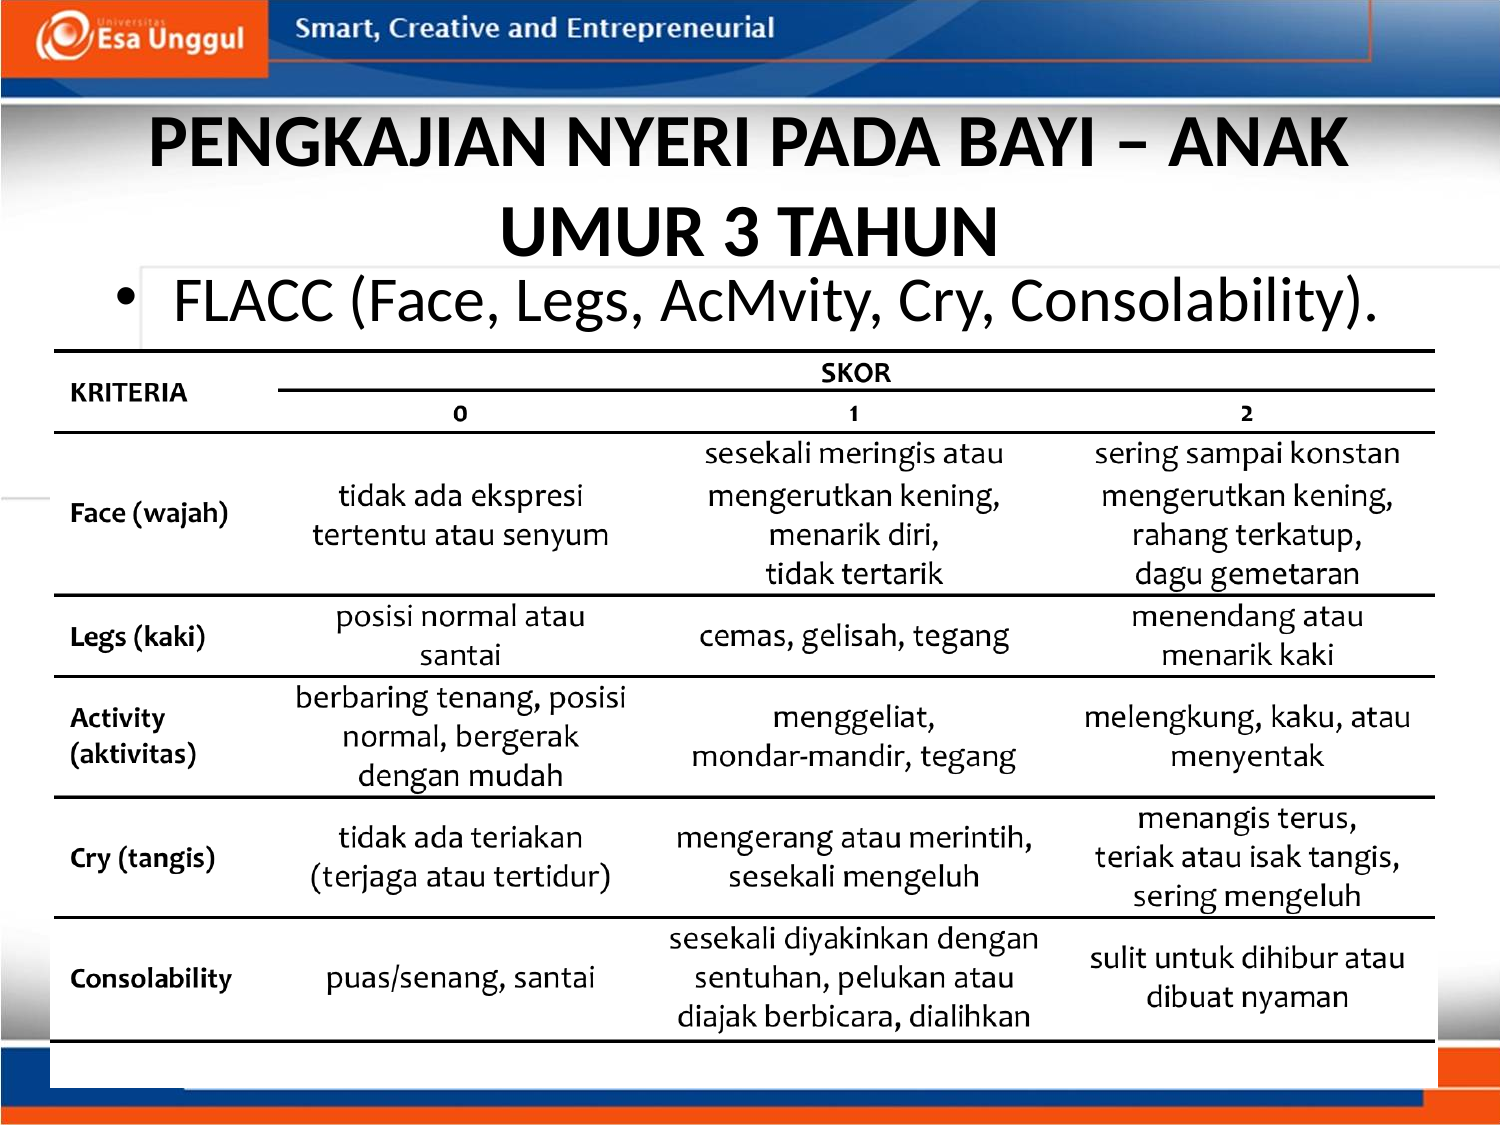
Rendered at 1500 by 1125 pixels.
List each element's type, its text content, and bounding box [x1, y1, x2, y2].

list FLACC (Face, Legs, AcMvity, Cry, Consolability). [99, 249, 1438, 349]
title PENGKAJIAN NYERI PADA BAYI – ANAK UMUR 3 TAHUN [75, 87, 1425, 275]
picture [0, 0, 1500, 1125]
